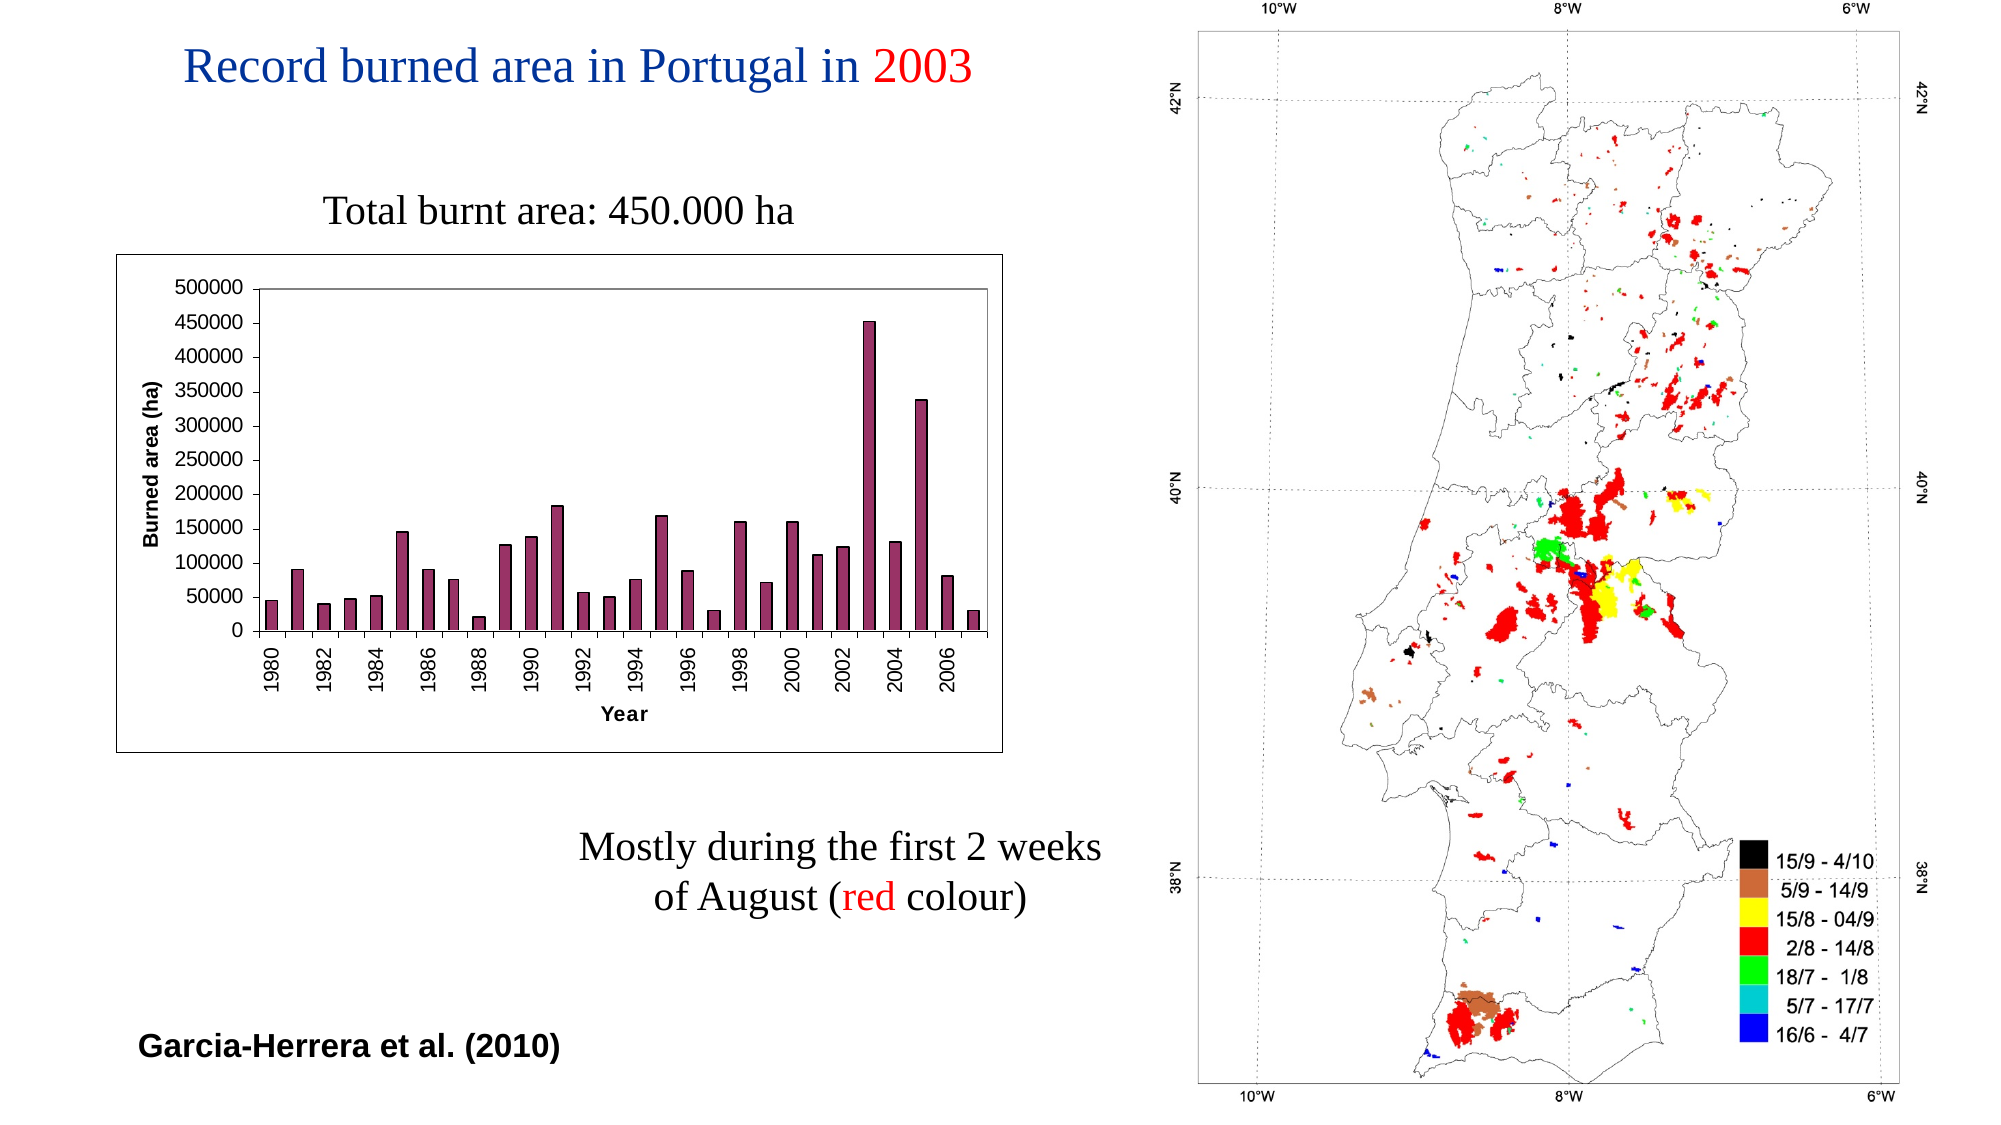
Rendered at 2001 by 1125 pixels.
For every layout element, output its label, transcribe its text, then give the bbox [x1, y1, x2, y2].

text_box Garcia-Herrera et al. (2010) [123, 1016, 543, 1071]
text_box Total burnt area: 450.000 ha [261, 175, 543, 246]
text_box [107, 246, 543, 761]
text_box Record burned area in Portugal in 2003 [168, 25, 543, 100]
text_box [543, 0, 1930, 1115]
